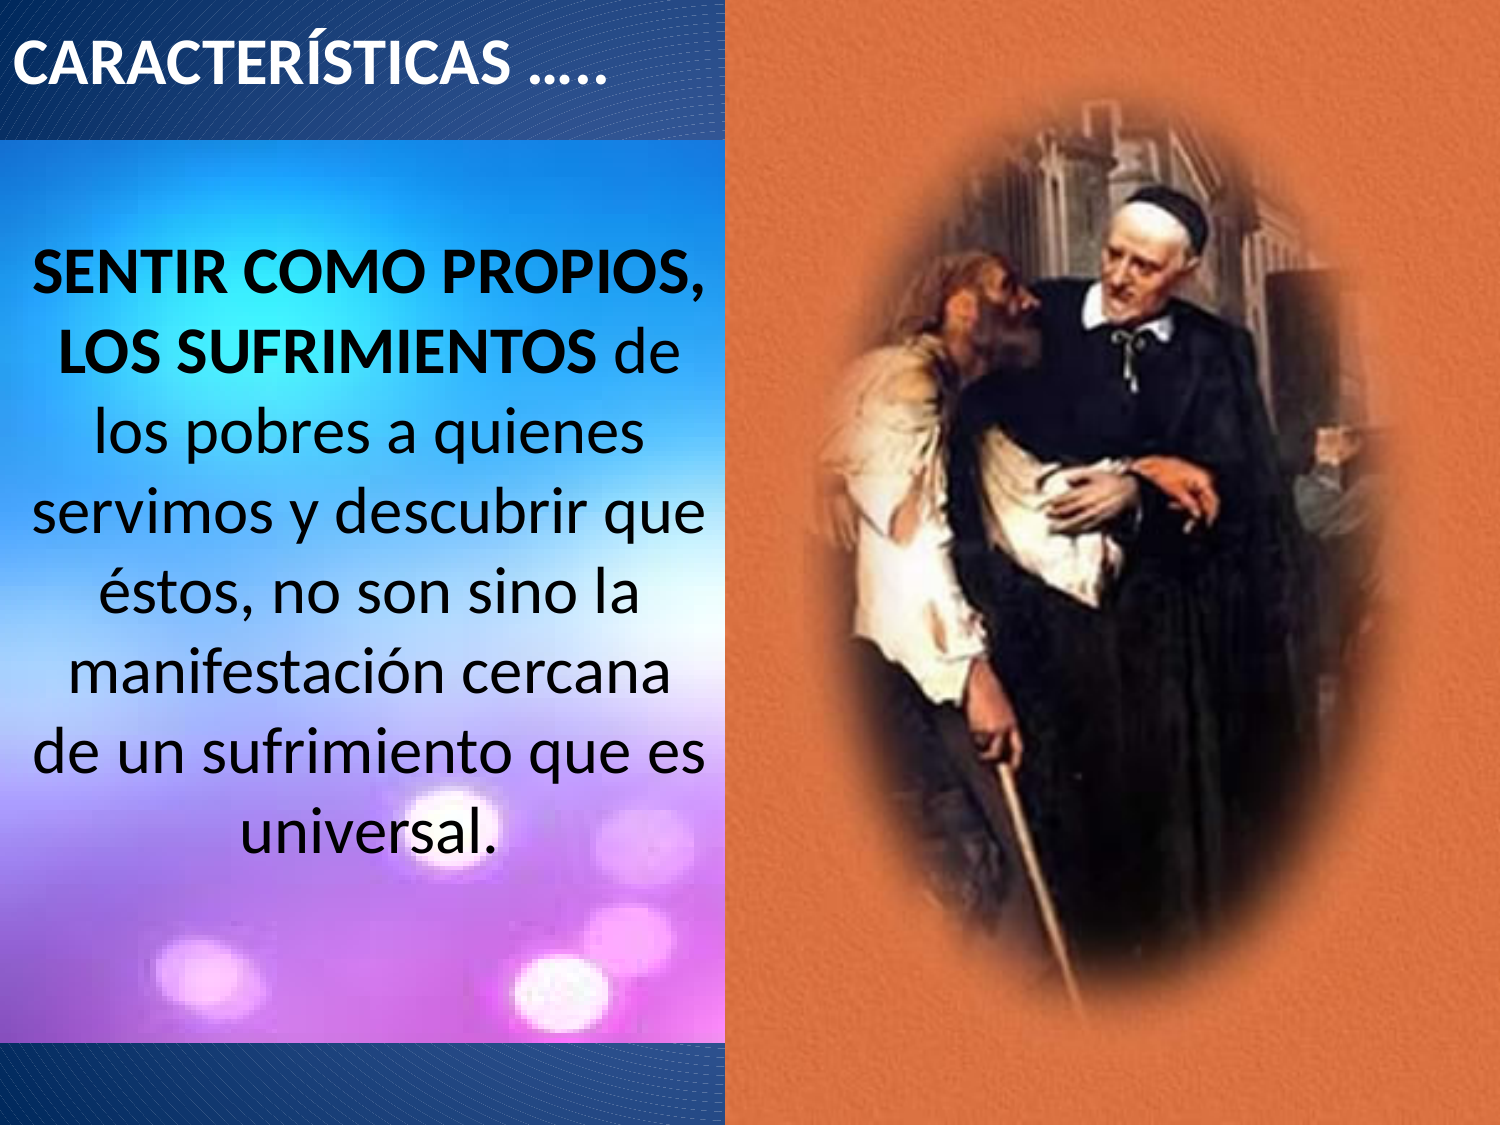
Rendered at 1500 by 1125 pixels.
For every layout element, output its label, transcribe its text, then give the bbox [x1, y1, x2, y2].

picture [0, 0, 1500, 1125]
text_box CARACTERÍSTICAS ….. [0, 0, 680, 106]
